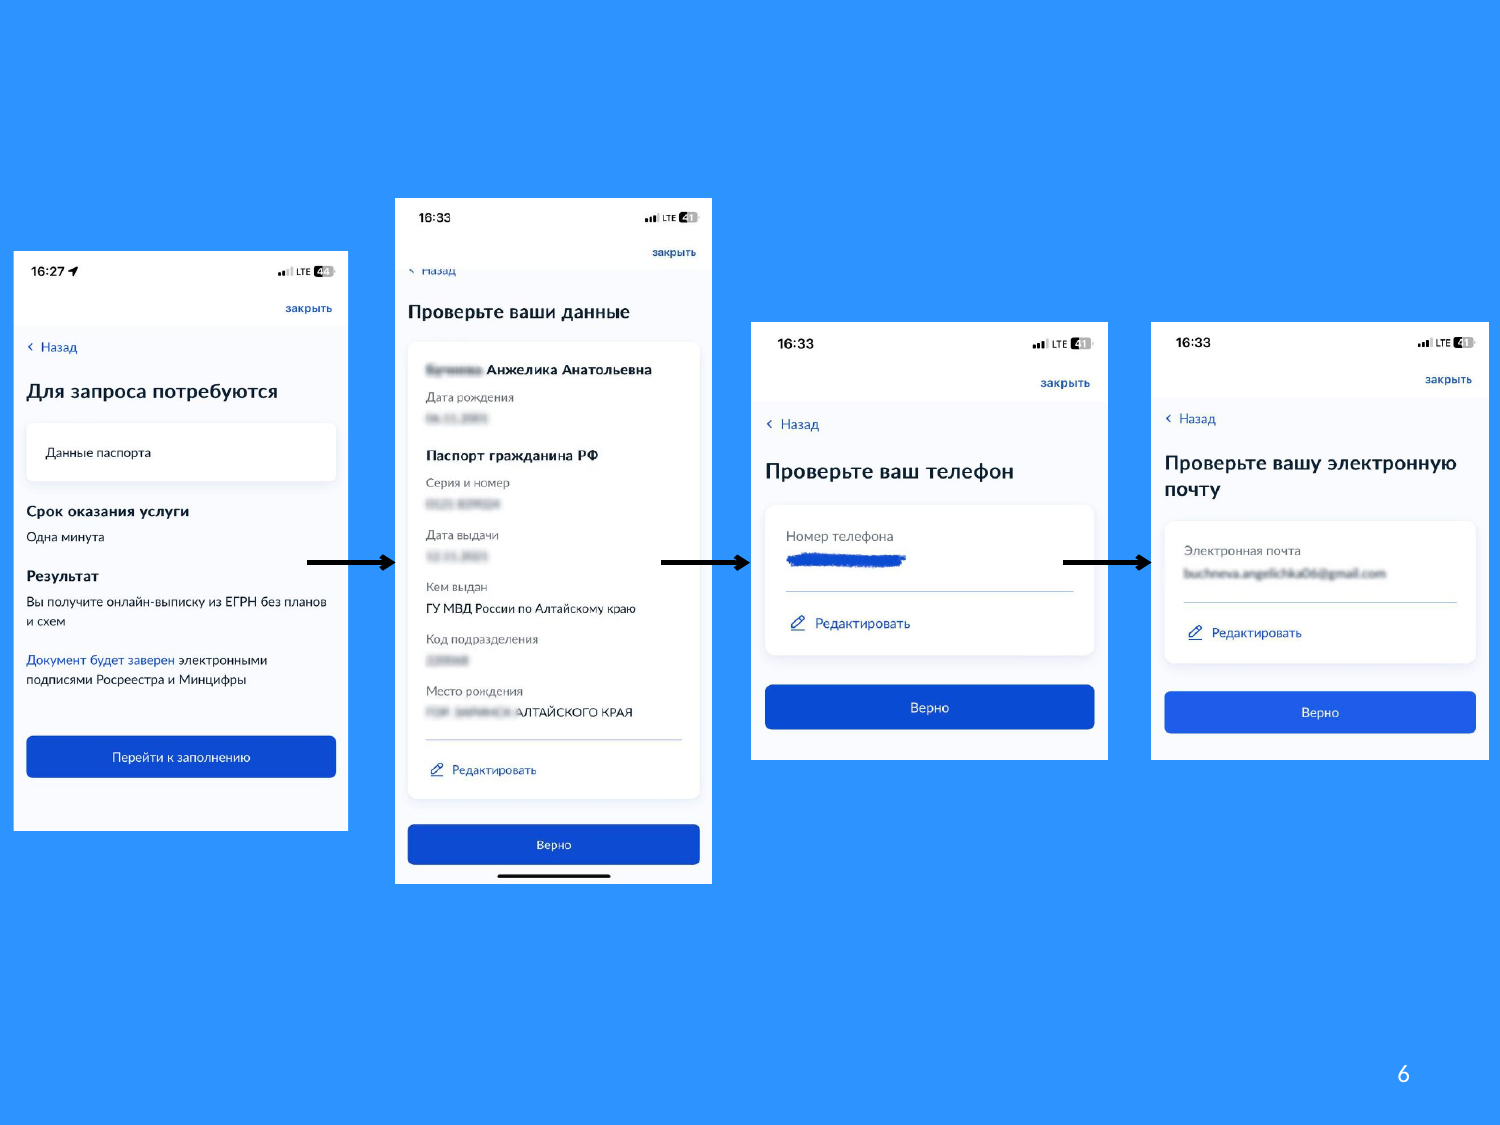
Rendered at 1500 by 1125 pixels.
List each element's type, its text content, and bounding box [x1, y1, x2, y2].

picture [751, 322, 1108, 760]
picture [1151, 322, 1489, 761]
picture [395, 198, 712, 884]
picture [13, 251, 349, 831]
slide_number 6 [1074, 1042, 1425, 1103]
